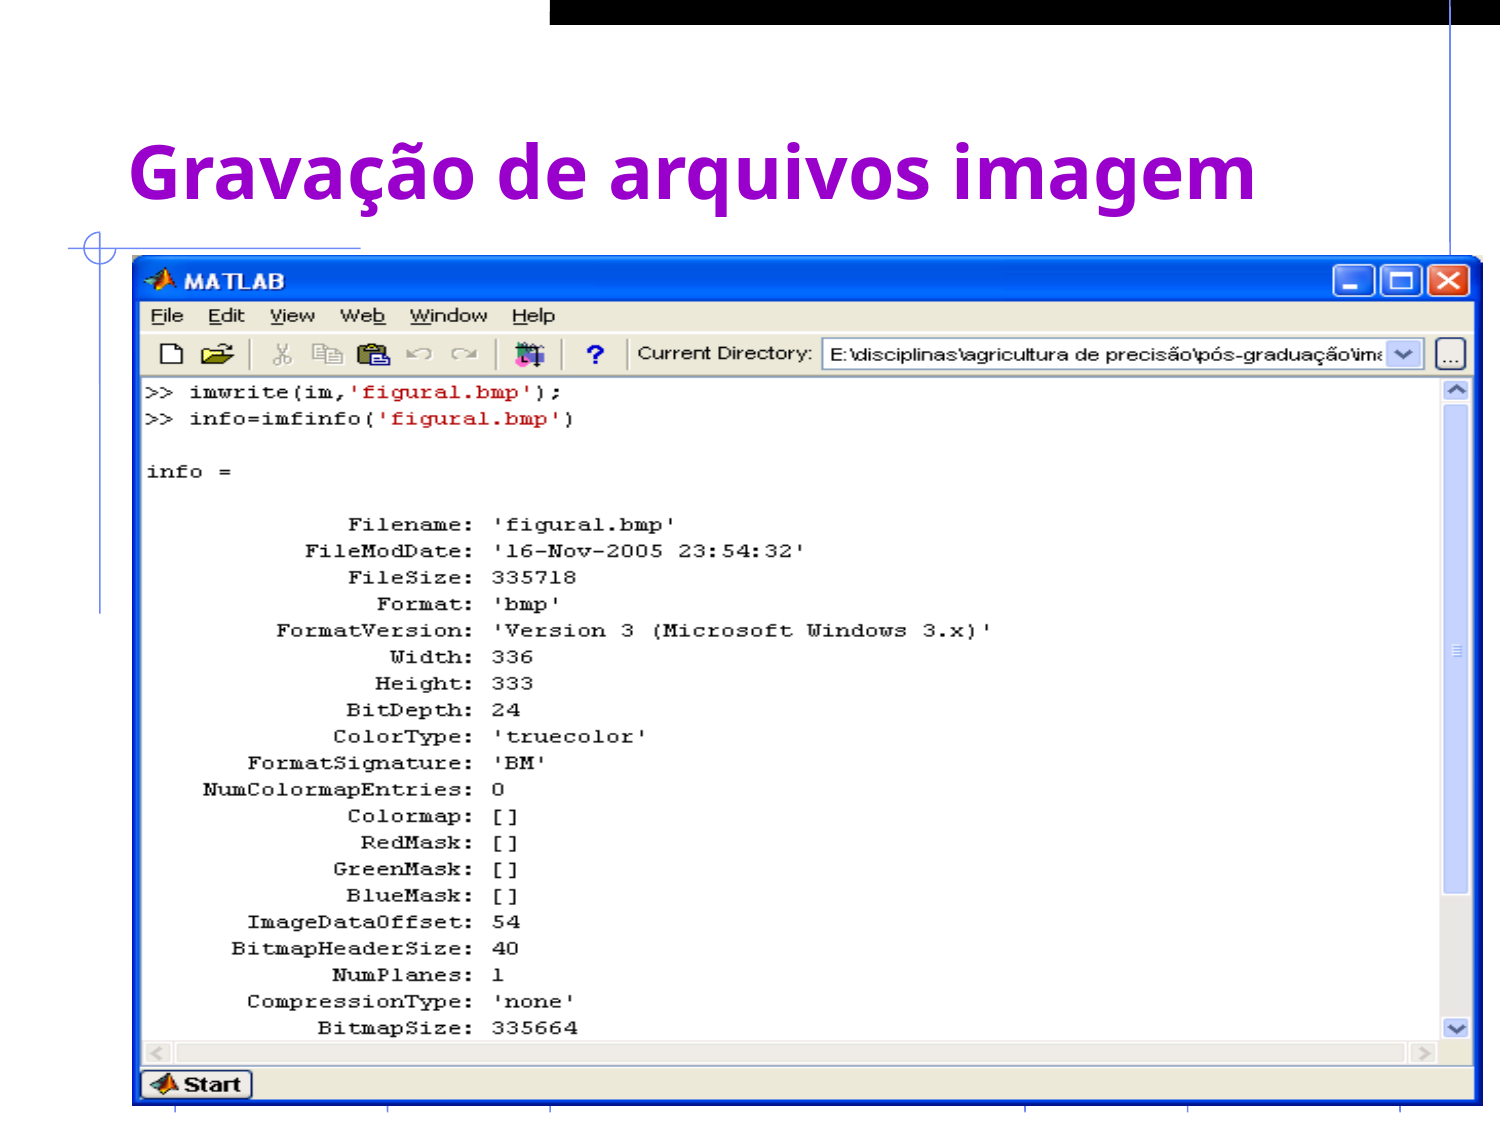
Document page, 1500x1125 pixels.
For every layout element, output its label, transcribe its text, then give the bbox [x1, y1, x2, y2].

picture [549, 0, 1449, 25]
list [131, 255, 1483, 1107]
picture [1451, 0, 1500, 25]
text_box Gravação de arquivos imagem [112, 89, 1388, 222]
